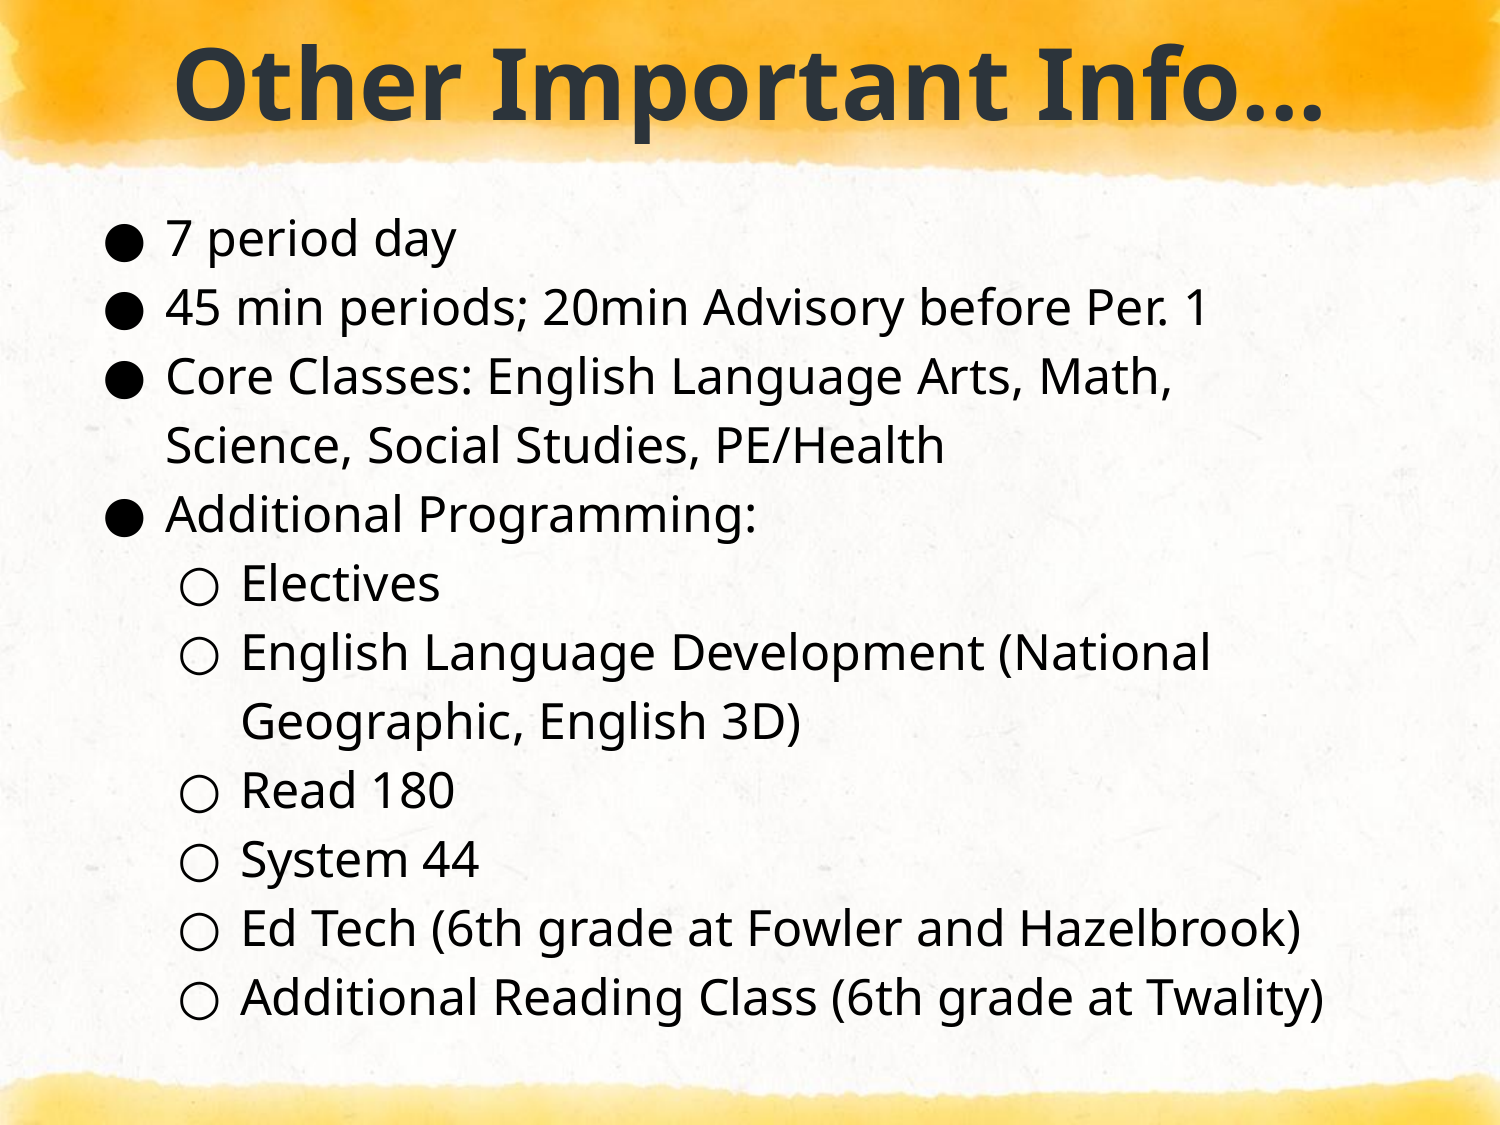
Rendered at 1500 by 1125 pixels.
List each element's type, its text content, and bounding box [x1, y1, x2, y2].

list 7 period day 45 min periods; 20min Advisory before Per. 1 Core Classes: English Language Arts, Math, Science, Social Studies, PE/Health Additional Programming: Electives English Language Development (National Geographic, English 3D) Read 180 System 44 Ed Tech (6th grade at Fowler and Hazelbrook) Additional Reading Class (6th grade at Twality) [75, 182, 1385, 998]
picture [0, 0, 1500, 1125]
title Other Important Info... [75, 16, 1425, 205]
